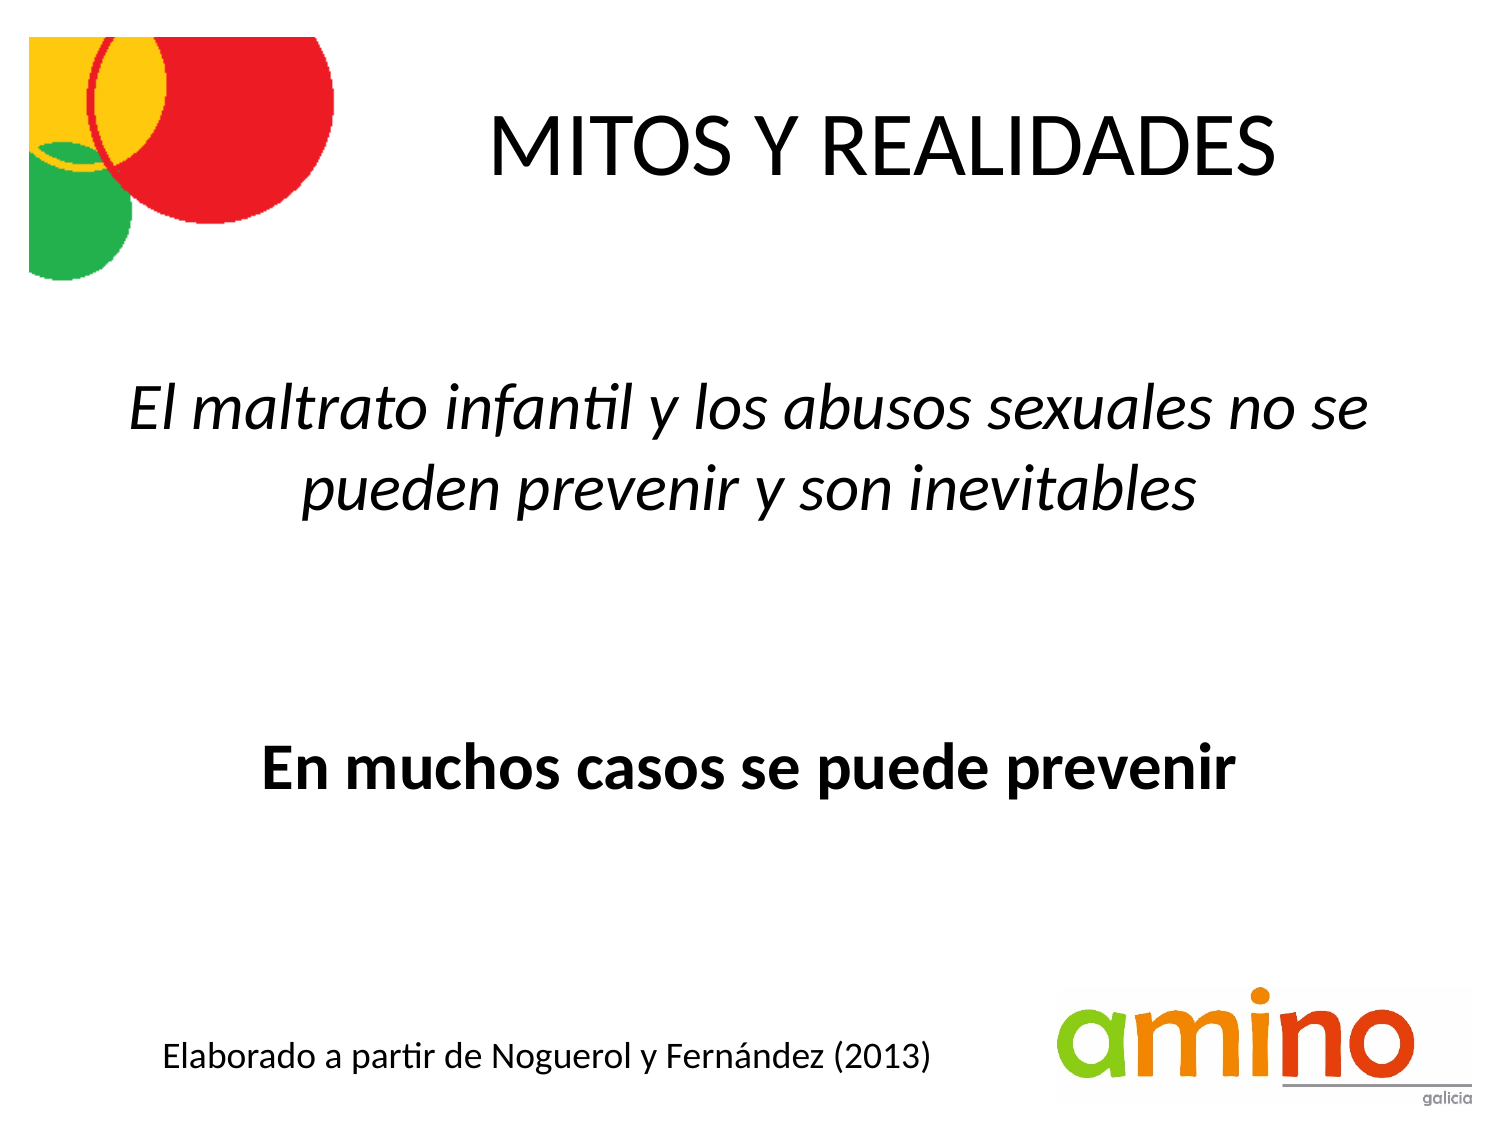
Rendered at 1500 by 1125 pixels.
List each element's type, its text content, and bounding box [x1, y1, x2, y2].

list El maltrato infantil y los abusos sexuales no se pueden prevenir y son inevitables En muchos casos se puede prevenir [75, 262, 1425, 1005]
picture [1056, 987, 1472, 1107]
text_box Elaborado a partir de Noguerol y Fernández (2013) [147, 1024, 998, 1084]
picture [29, 37, 343, 287]
title MITOS Y REALIDADES [347, 45, 1425, 233]
